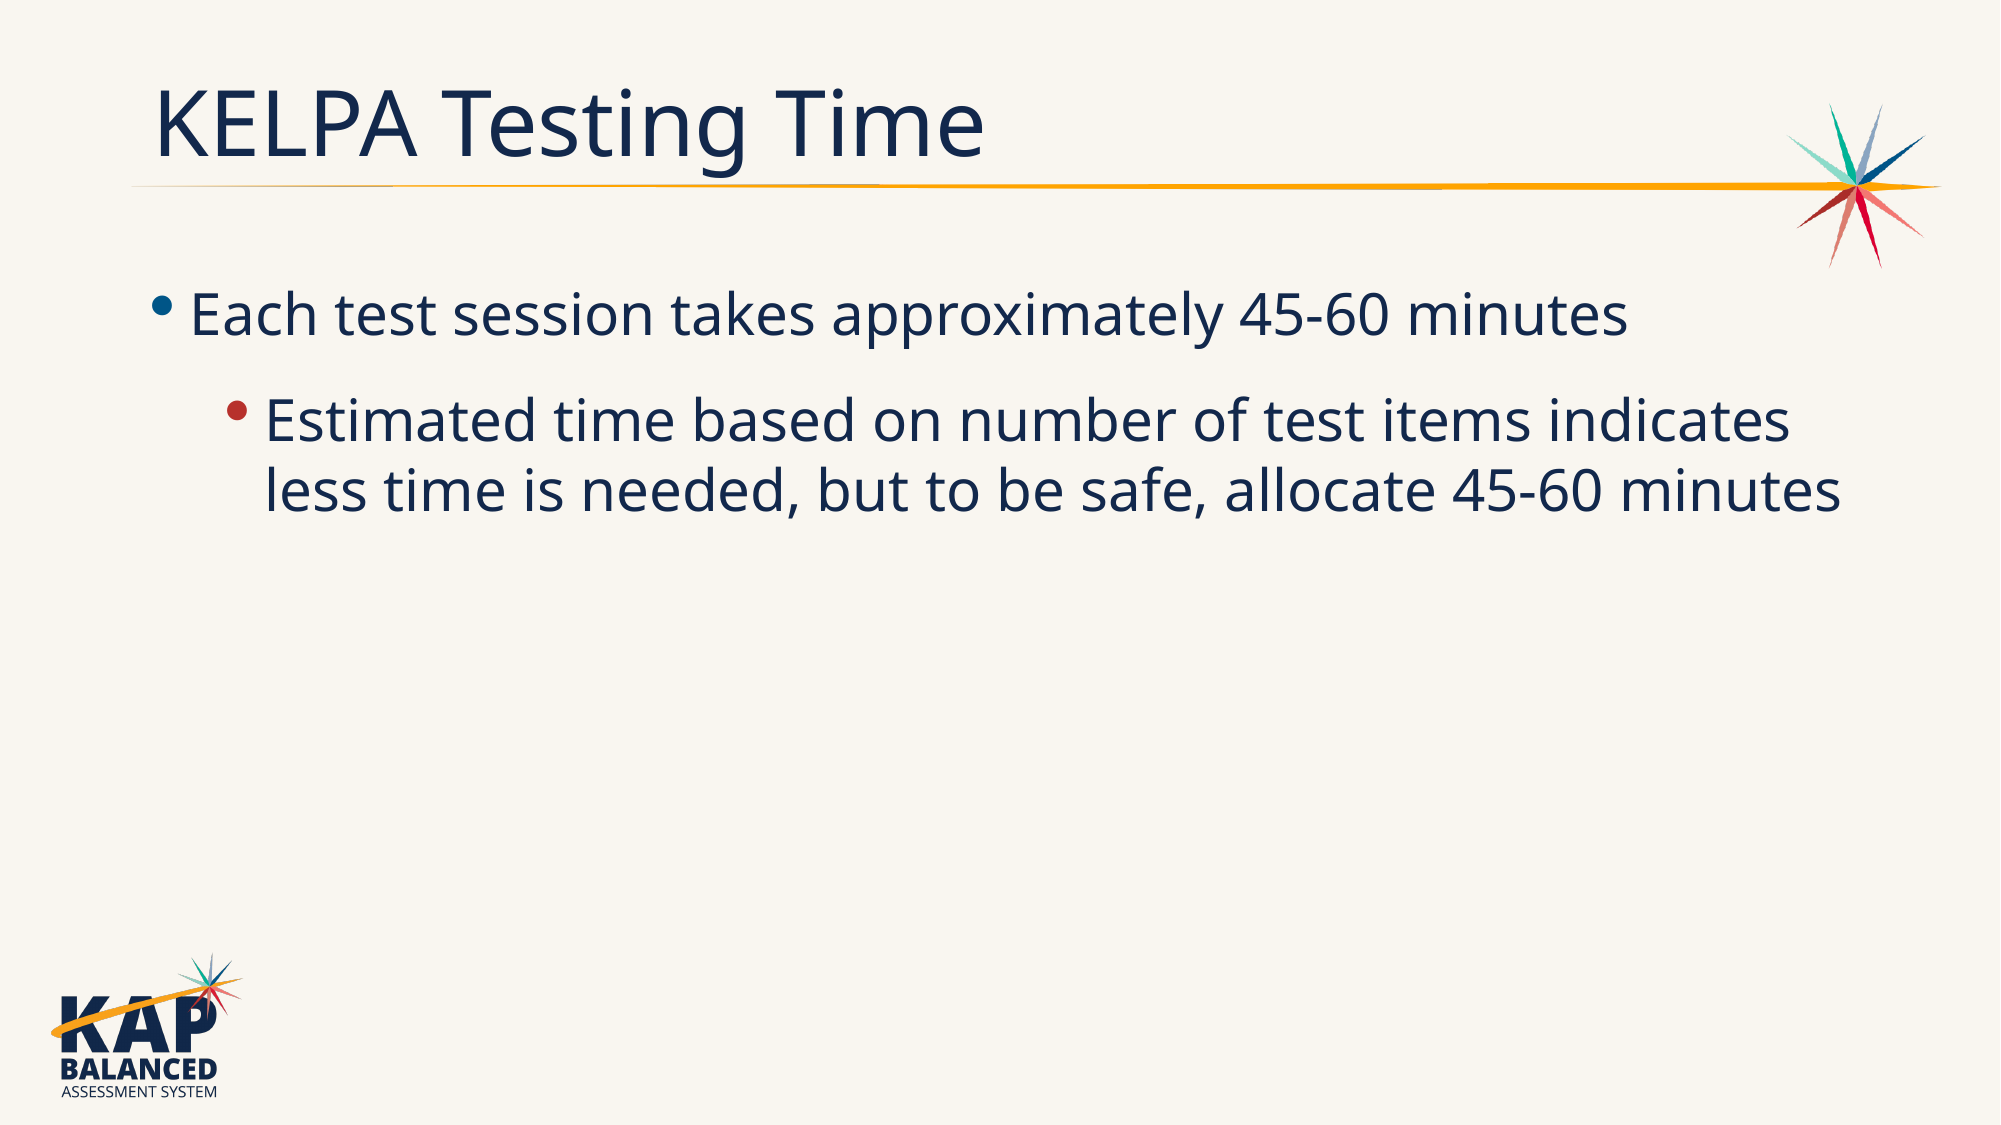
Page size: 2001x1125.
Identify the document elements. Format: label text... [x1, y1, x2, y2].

list Each test session takes approximately 45-60 minutes Estimated time based on number of test items indicates less time is needed, but to be safe, allocate 45-60 minutes [137, 269, 1863, 1014]
picture [126, 100, 1947, 271]
title KELPA Testing Time [137, 47, 1863, 193]
picture [44, 945, 250, 1105]
